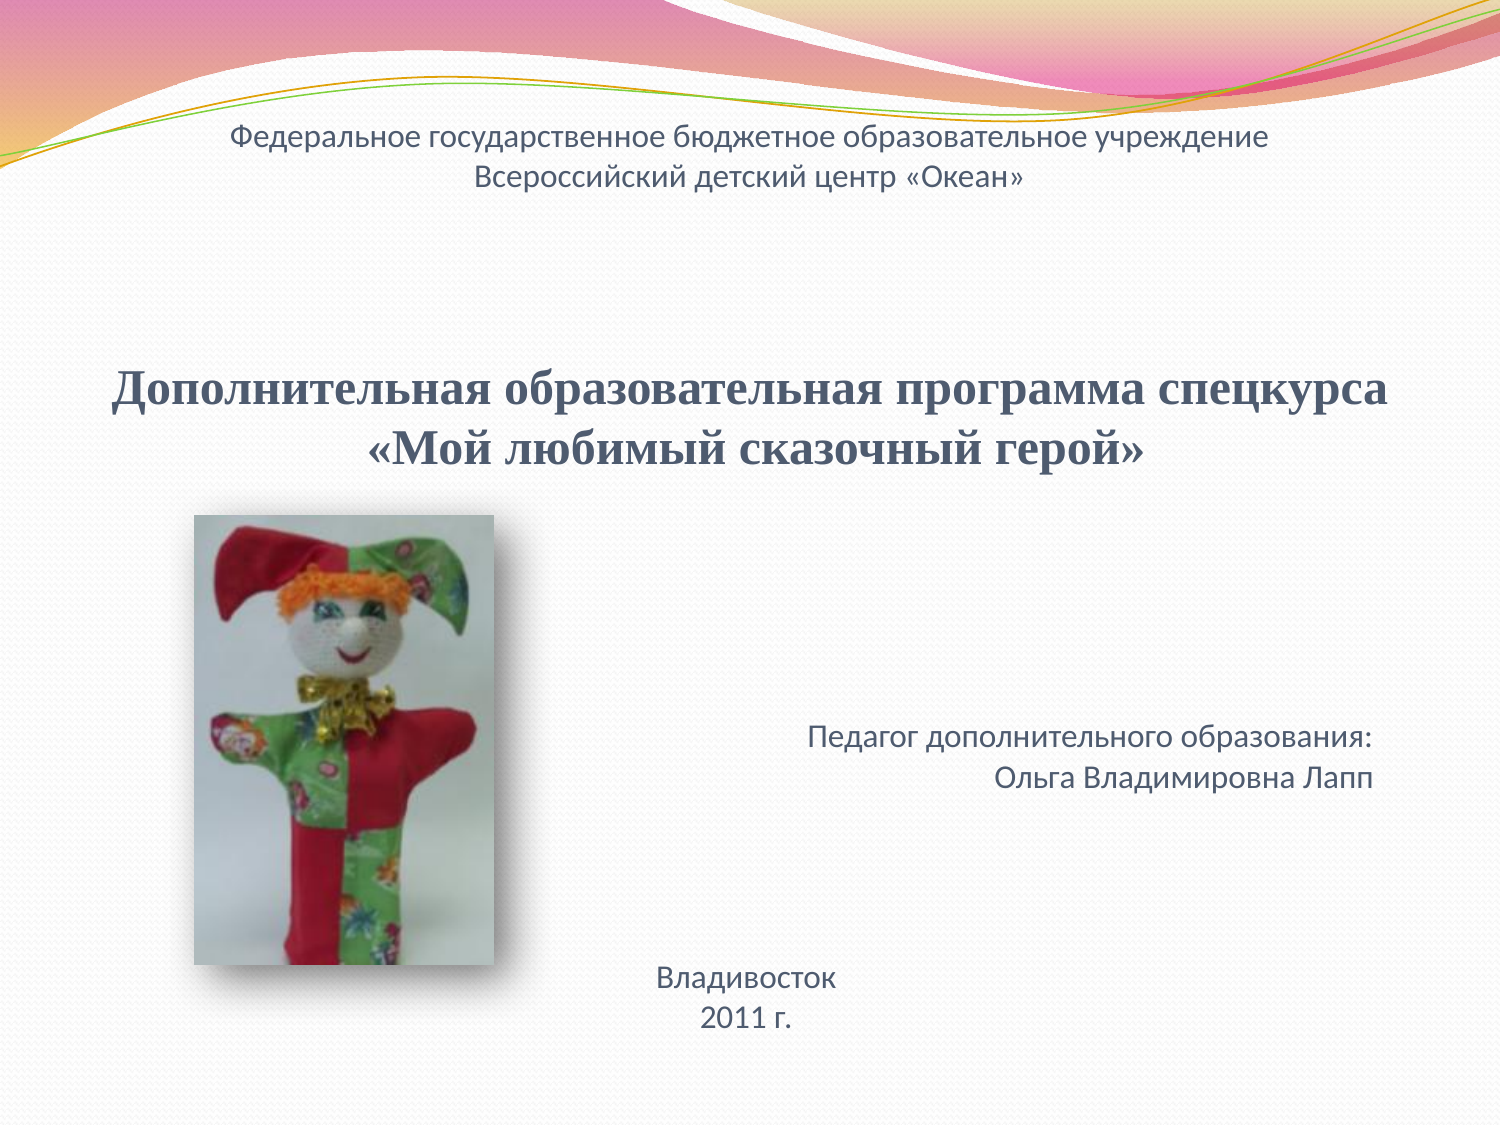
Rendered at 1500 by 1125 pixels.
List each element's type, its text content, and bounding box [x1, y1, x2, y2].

title Федеральное государственное бюджетное образовательное учреждение Всероссийский детский центр «Океан» Дополнительная образовательная программа спецкурса «Мой любимый сказочный герой» Педагог дополнительного образования: Ольга Владимировна Лапп Владивосток 2011 г. [75, 90, 1425, 1035]
picture [194, 514, 495, 965]
